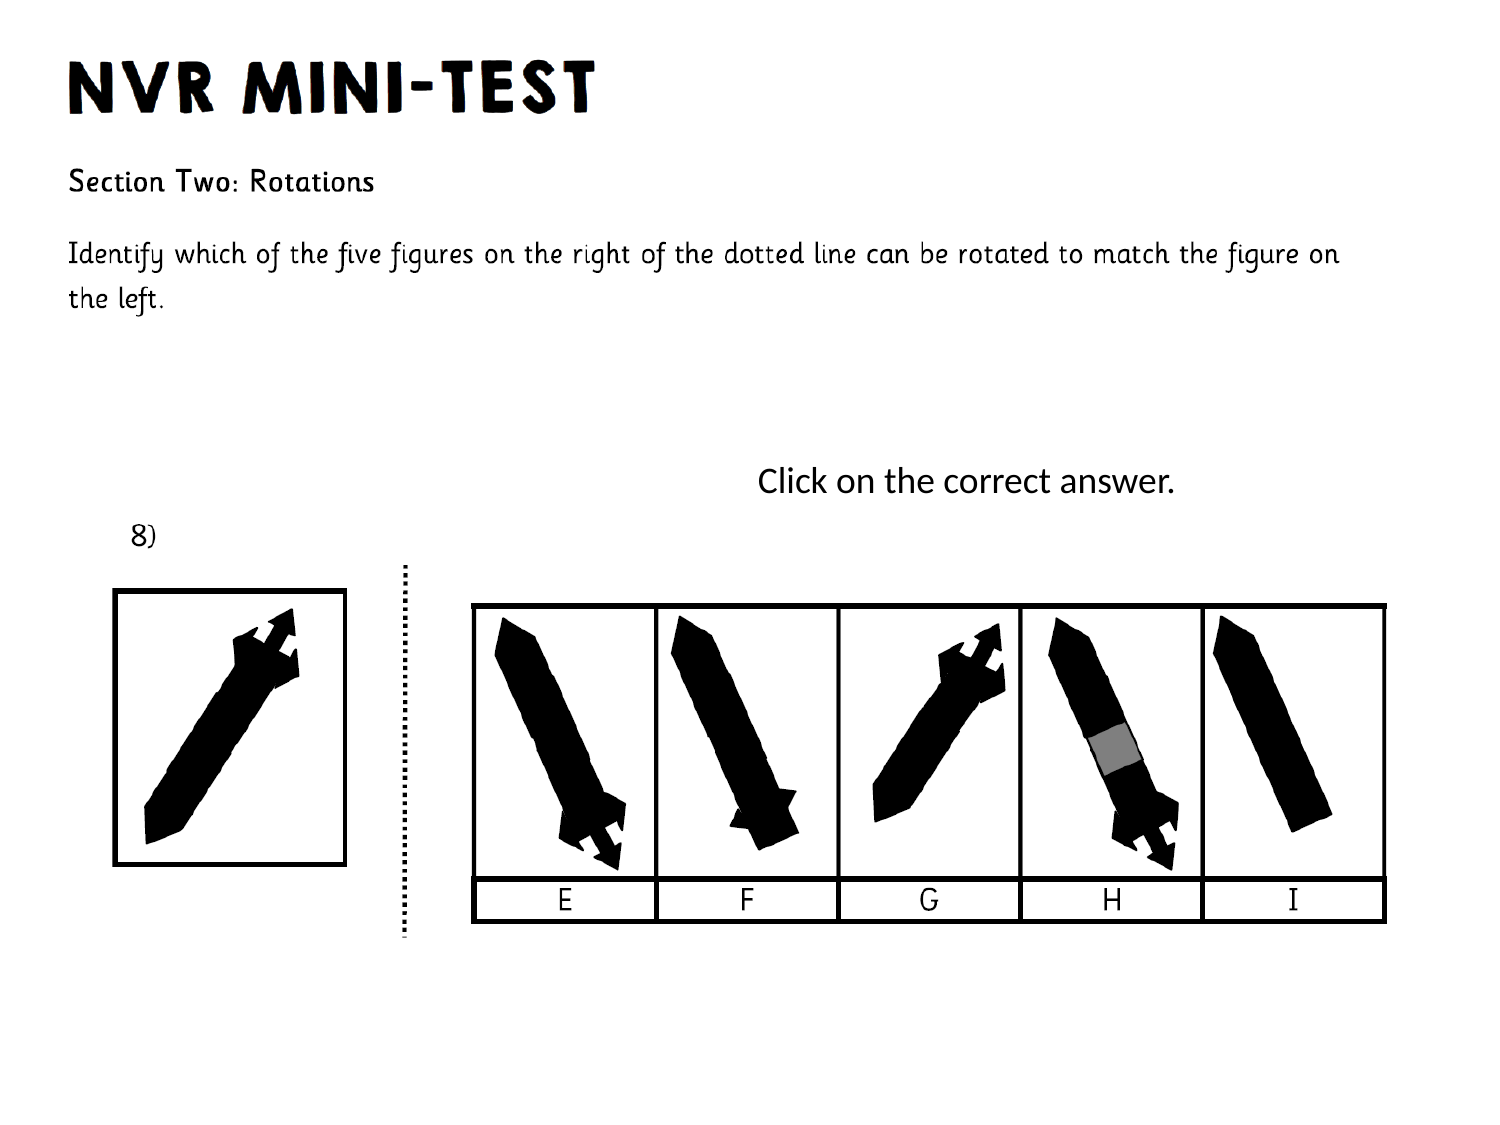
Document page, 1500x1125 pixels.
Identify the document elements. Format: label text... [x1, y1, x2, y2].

picture [112, 509, 411, 939]
picture [470, 601, 1388, 924]
picture [49, 152, 1345, 323]
picture [43, 31, 615, 140]
text_box Click on the correct answer. [569, 448, 1365, 509]
